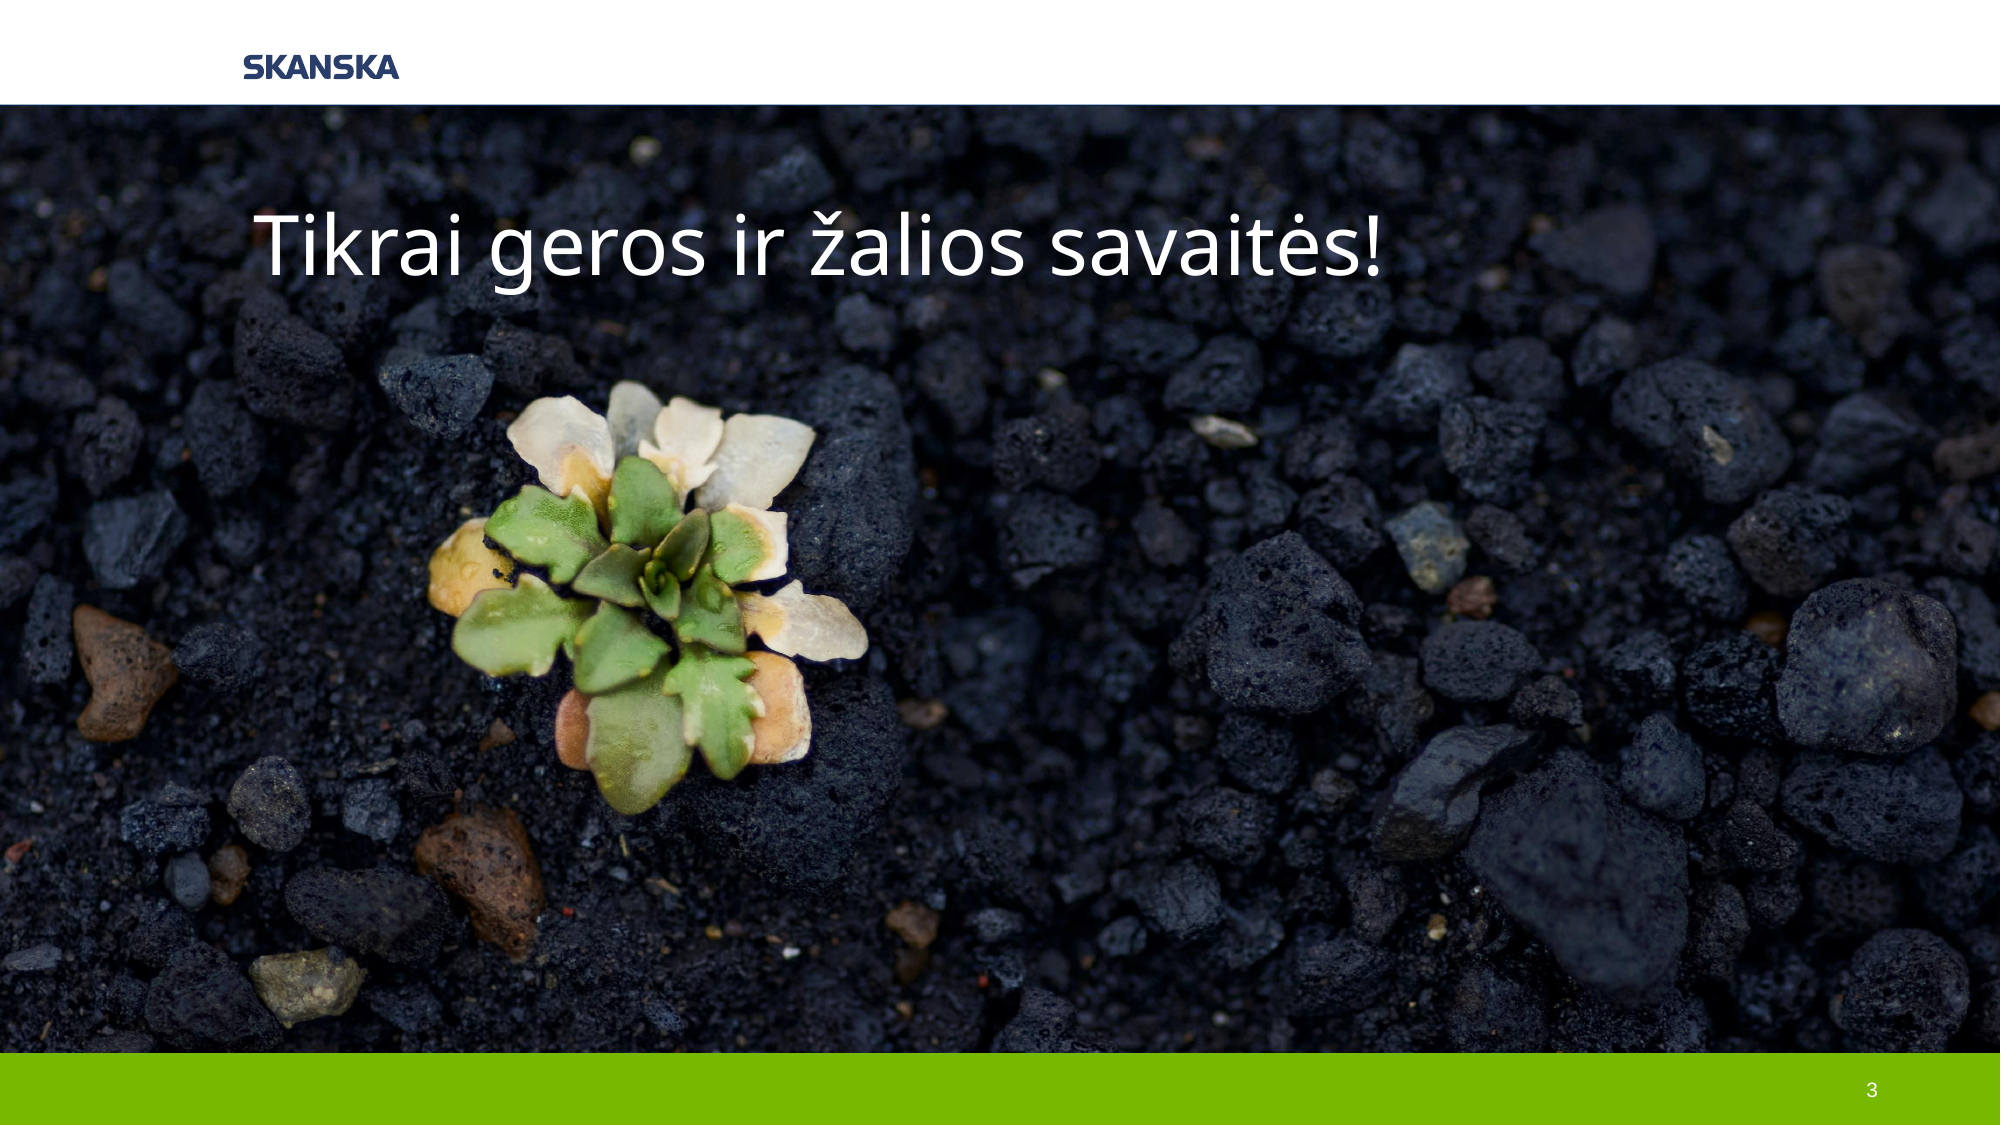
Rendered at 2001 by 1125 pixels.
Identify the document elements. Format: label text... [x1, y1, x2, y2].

slide_number 3 [1866, 1073, 1968, 1105]
picture [0, 105, 2000, 1054]
